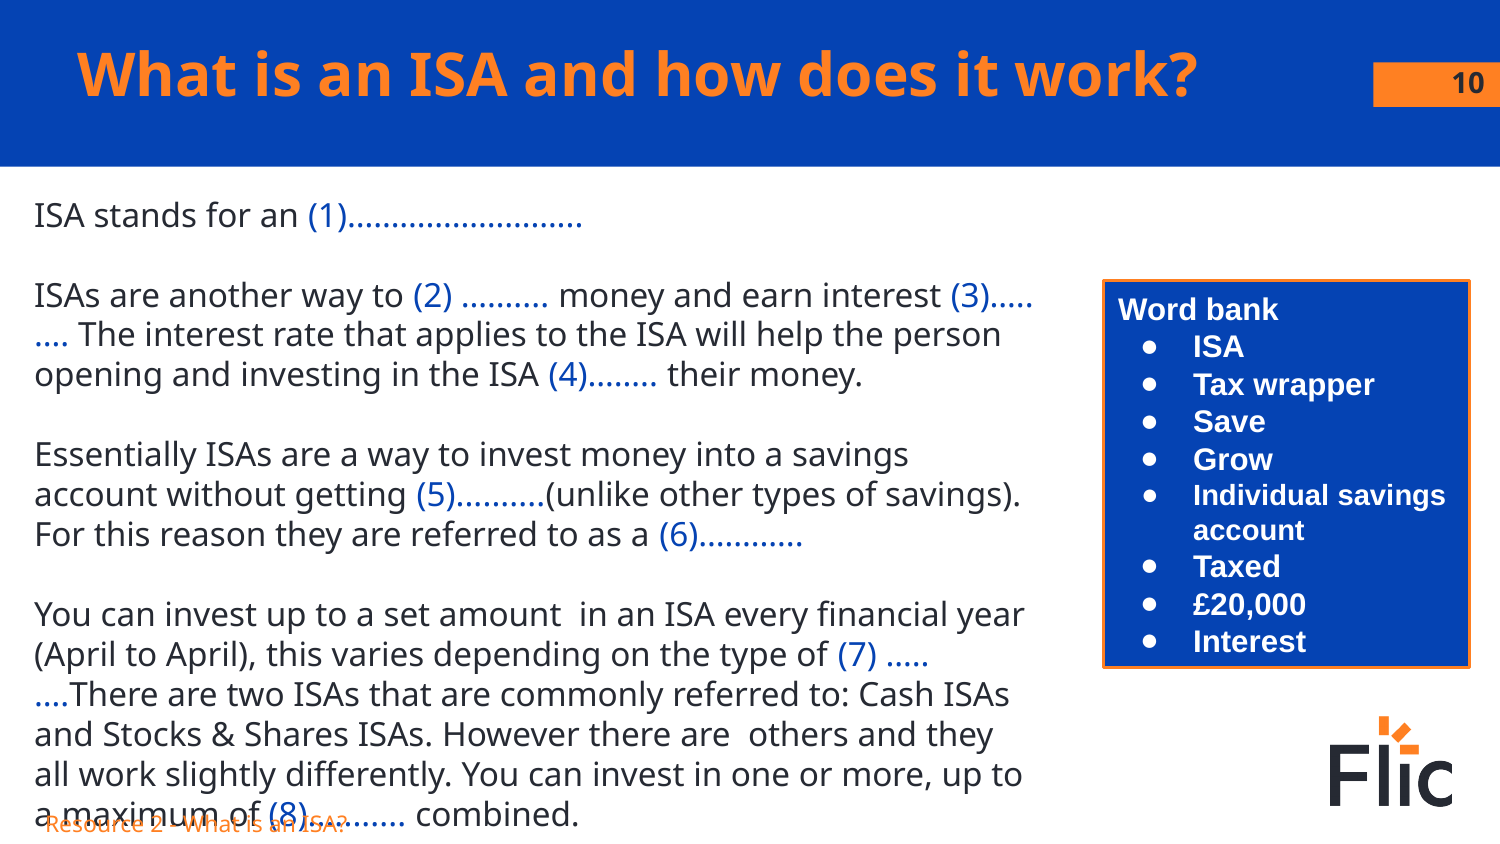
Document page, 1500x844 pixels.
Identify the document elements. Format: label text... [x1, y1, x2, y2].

text_box Word bank ISA Tax wrapper Save Grow Individual savings account Taxed £20,000 Interest [1103, 280, 1470, 668]
picture [1330, 716, 1452, 807]
slide_number 10 [1410, 49, 1500, 115]
title What is an ISA and how does it work? [62, 66, 1331, 152]
text_box ISA stands for an (1)……………………... ISAs are another way to (2) …….... money and earn interest (3)…..…. The interest rate that applies to the ISA will help the person opening and investing in the ISA (4)…….. their money. Essentially ISAs are a way to invest money into a savings account without getting (5)..........(unlike other types of savings). For this reason they are referred to as a (6).……….. You can invest up to a set amount in an ISA every financial year (April to April), this varies depending on the type of (7) …..….There are two ISAs that are commonly referred to: Cash ISAs and Stocks & Shares ISAs. However there are others and they all work slightly differently. You can invest in one or more, up to a maximum of (8)........... combined. [19, 178, 1054, 844]
text_box Resource 2 - What is an ISA? [30, 796, 523, 844]
